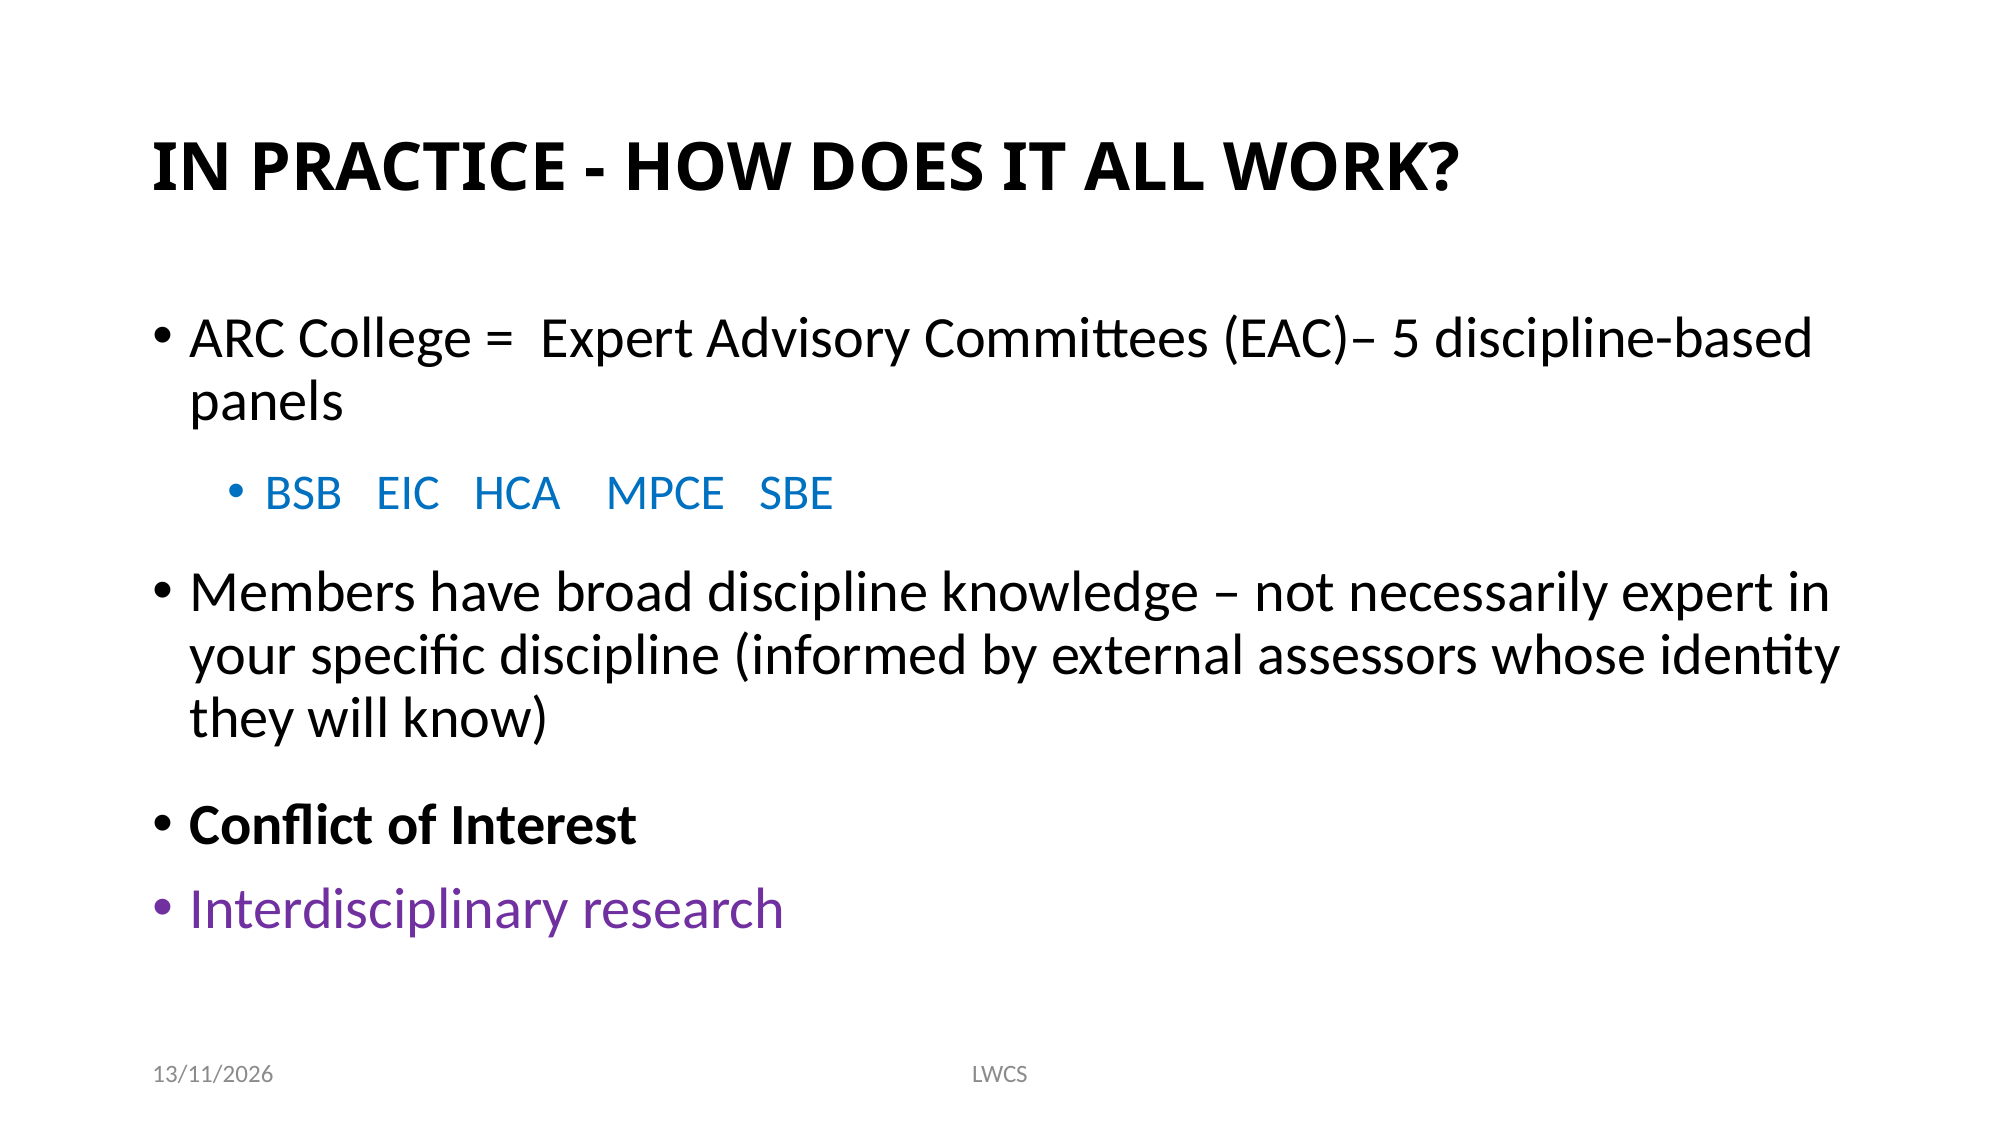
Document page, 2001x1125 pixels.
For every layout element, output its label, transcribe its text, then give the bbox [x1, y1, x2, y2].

footer LWCS [662, 1042, 1338, 1103]
title IN PRACTICE - HOW DOES IT ALL WORK? [137, 59, 1863, 278]
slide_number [137, 1042, 588, 1103]
list ARC College = Expert Advisory Committees (EAC)– 5 discipline-based panels BSB EIC HCA MPCE SBE Members have broad discipline knowledge – not necessarily expert in your specific discipline (informed by external assessors whose identity they will know) Conflict of Interest Interdisciplinary research [137, 299, 1863, 1014]
